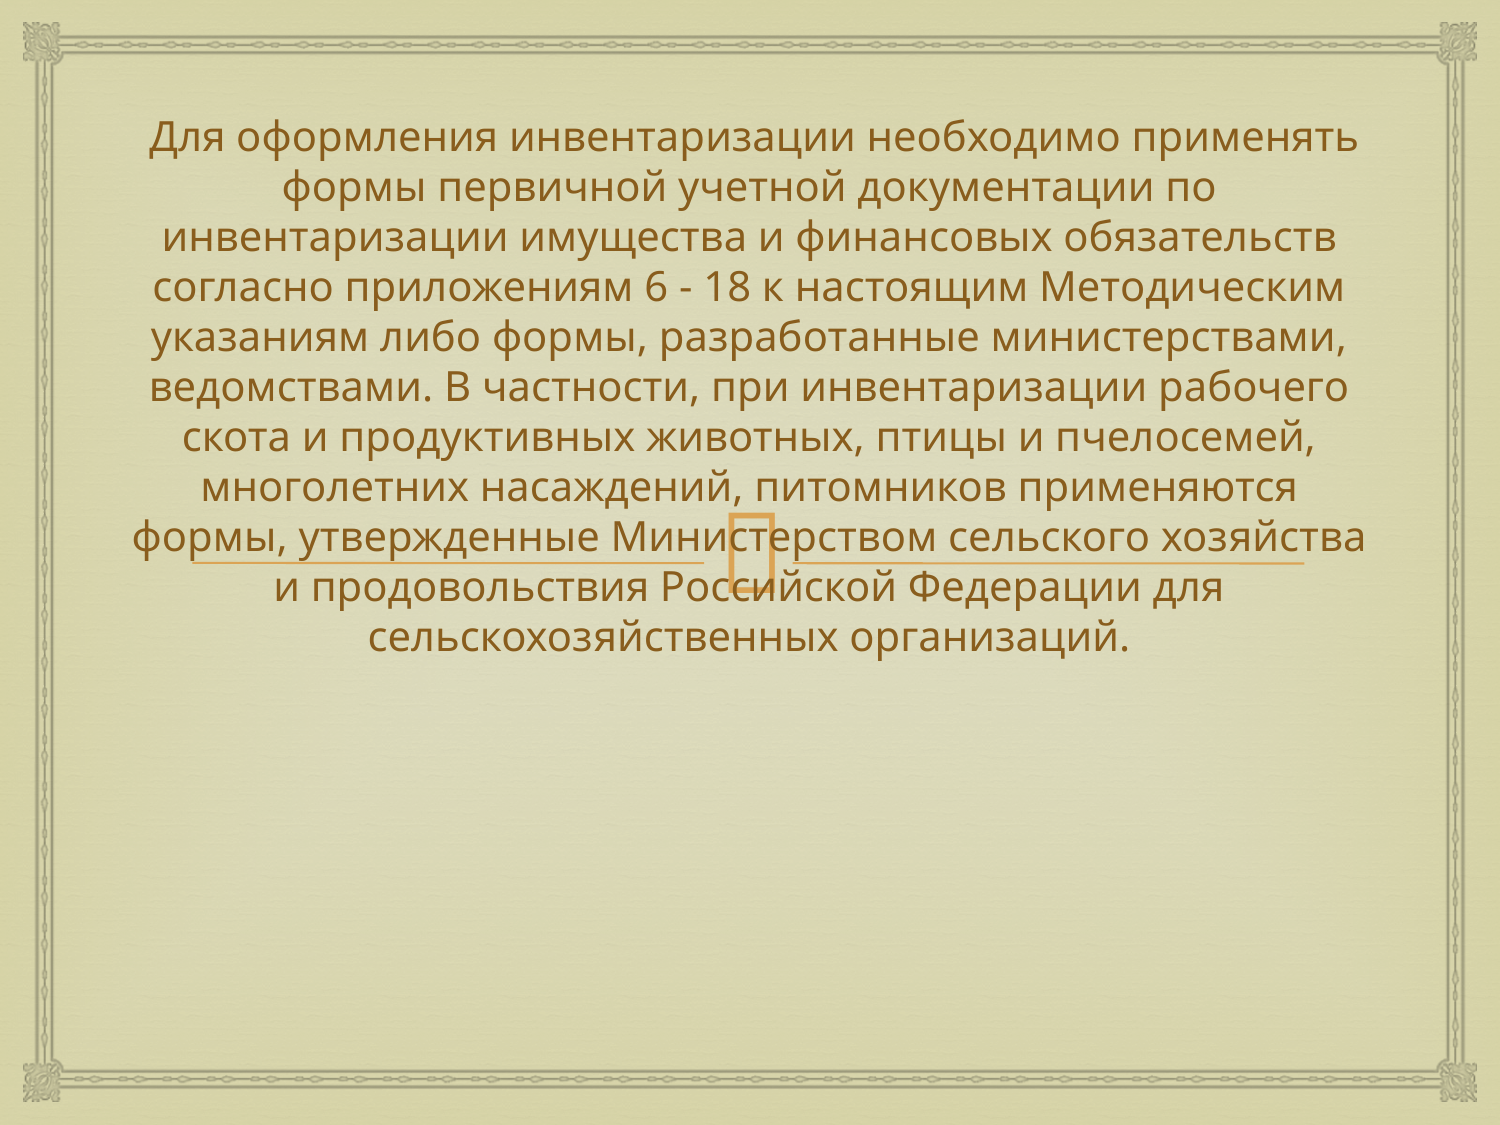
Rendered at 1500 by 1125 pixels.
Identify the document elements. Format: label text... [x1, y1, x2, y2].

picture [0, 0, 1500, 1125]
list Для оформления инвентаризации необходимо применять формы первичной учетной документации по инвентаризации имущества и финансовых обязательств согласно приложениям 6 - 18 к настоящим Методическим указаниям либо формы, разработанные министерствами, ведомствами. В частности, при инвентаризации рабочего скота и продуктивных животных, птицы и пчелосемей, многолетних насаждений, питомников применяются формы, утвержденные Министерством сельского хозяйства и продовольствия Российской Федерации для сельскохозяйственных организаций. [114, 101, 1384, 1012]
